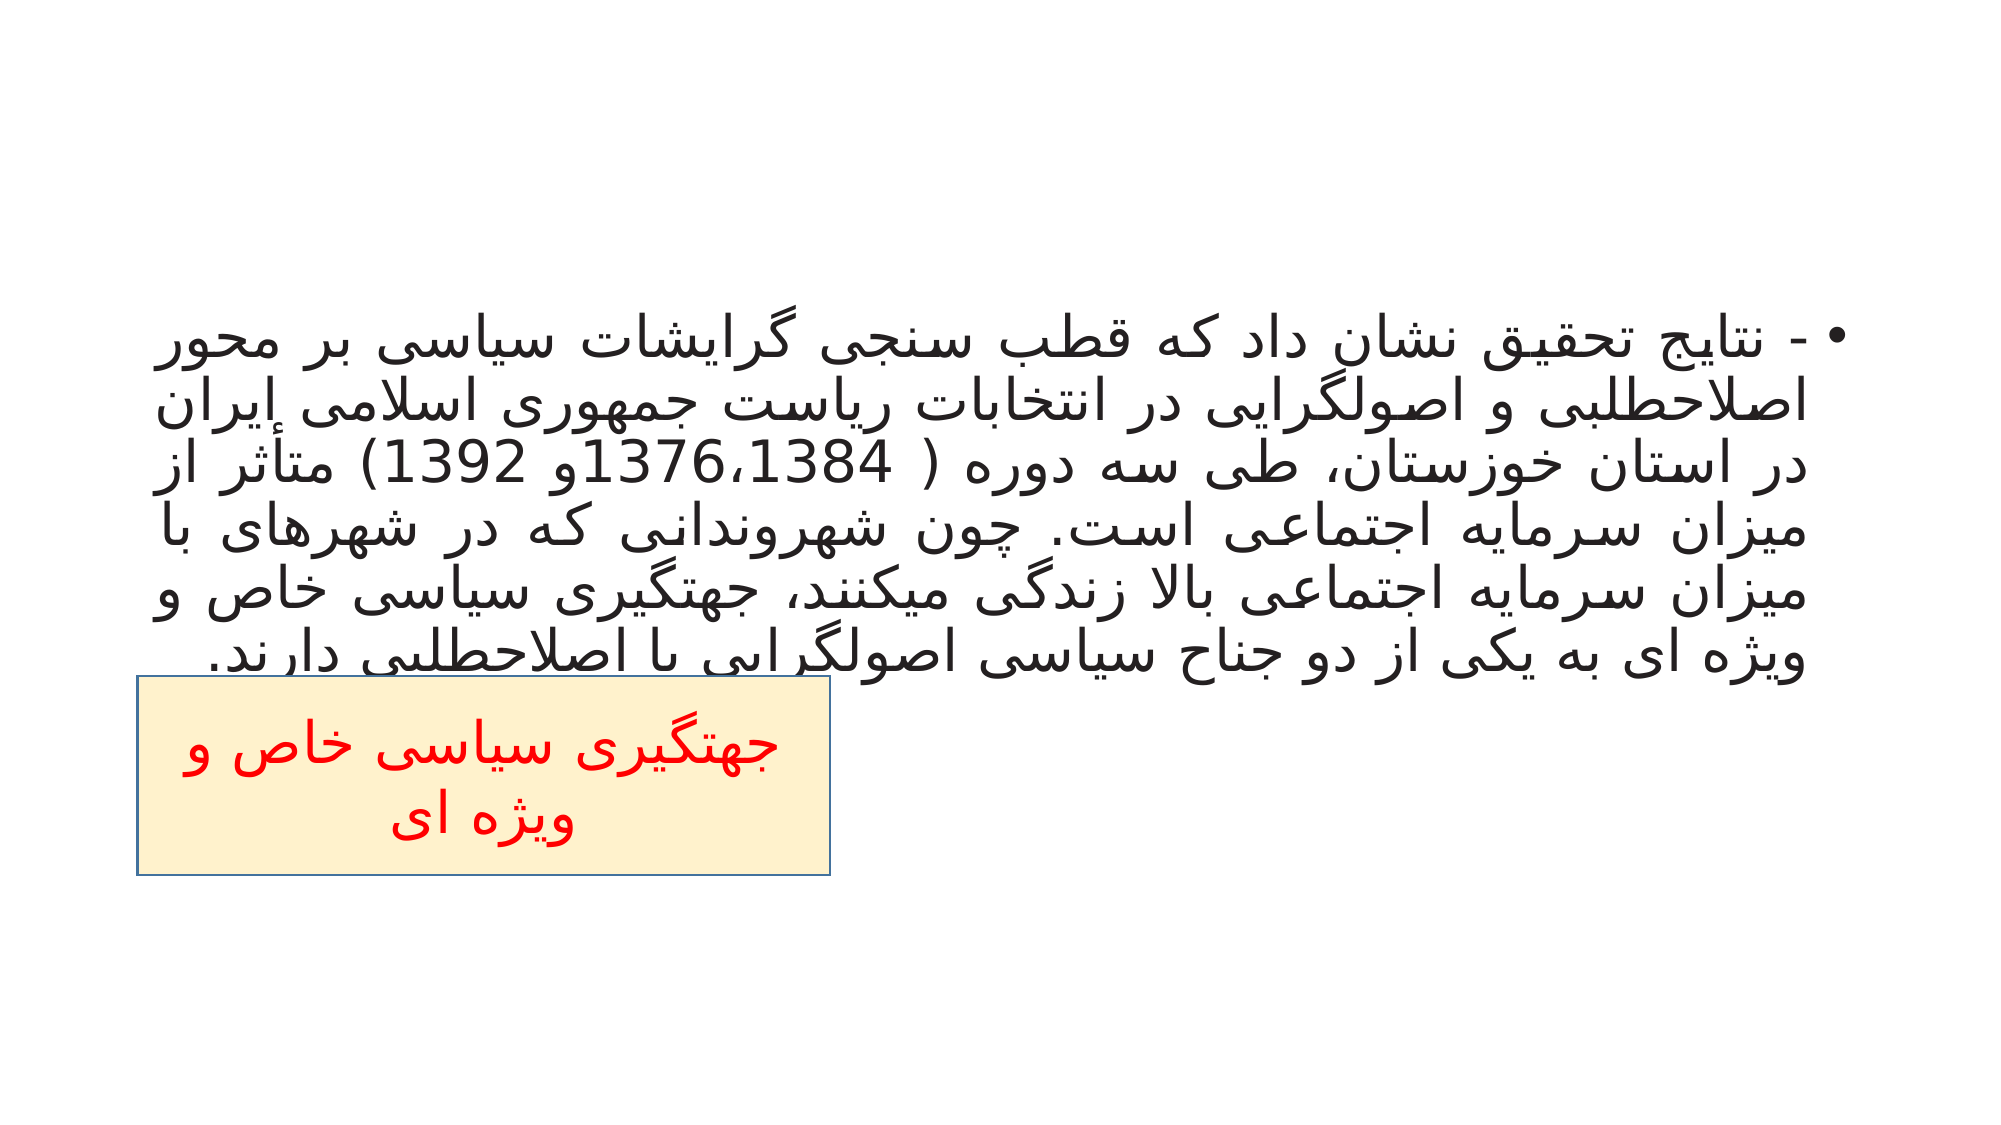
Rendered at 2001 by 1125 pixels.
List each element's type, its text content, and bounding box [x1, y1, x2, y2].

text_box جهتگیری سیاسی خاص و ویژه ای [136, 675, 831, 876]
list - نتایج تحقیق نشان داد که قطب سنجی گرایشات سیاسی بر محور اصلاحطلبی و اصولگرایی در انتخابات ریاست جمهوری اسلامی ایران در استان خوزستان، طی سه دوره ( 1376،1384و 1392) متأثر از میزان سرمایه اجتماعی است. چون شهروندانی که در شهرهای با میزان سرمایه اجتماعی بالا زندگی میکنند، جهتگیری سیاسی خاص و ویژه ای به یکی از دو جناح سیاسی اصولگرایی یا اصلاحطلبی دارند. [137, 299, 1863, 1014]
